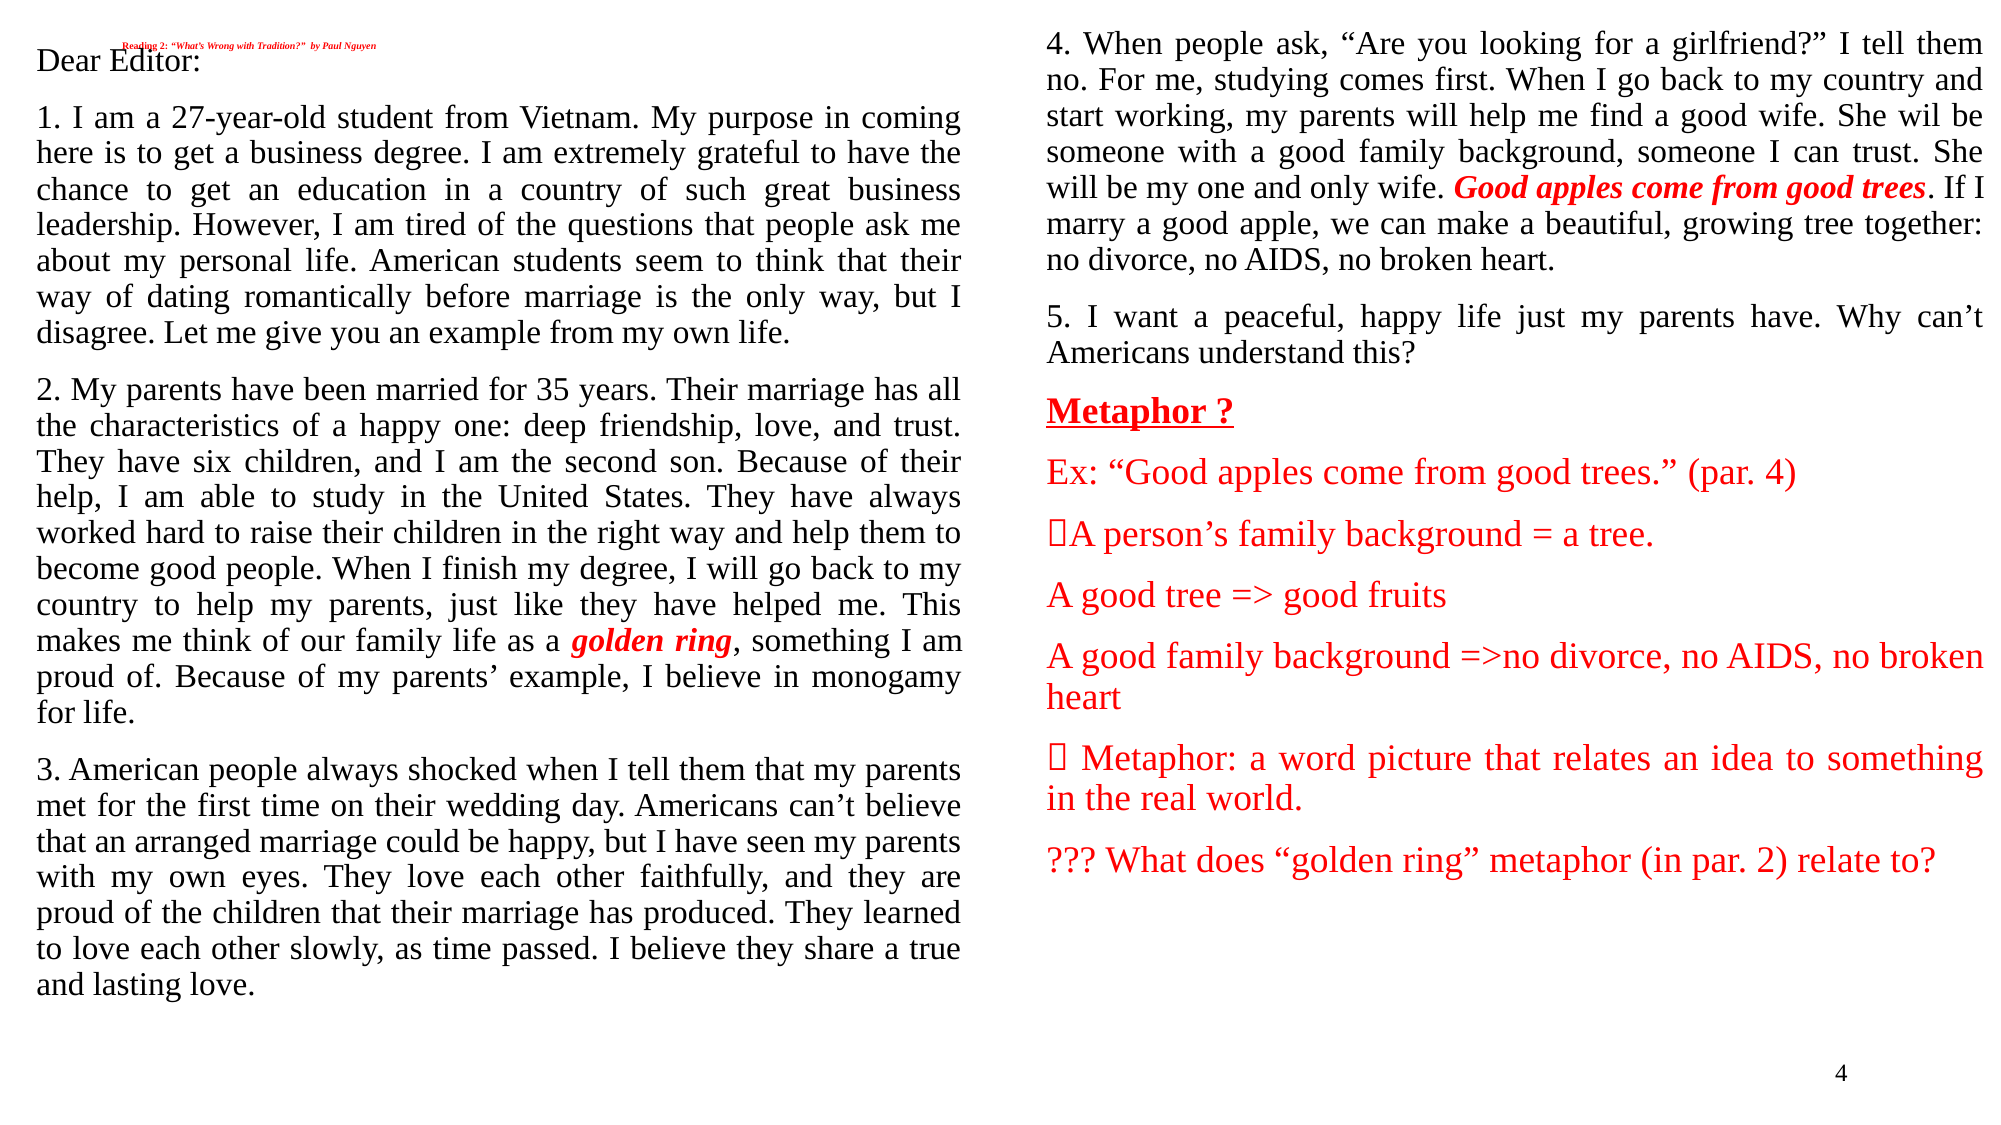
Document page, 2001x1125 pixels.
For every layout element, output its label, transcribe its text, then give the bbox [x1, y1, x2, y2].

slide_number 4 [1412, 1042, 1863, 1103]
title Reading 2: “What’s Wrong with Tradition?” by Paul Nguyen [107, 33, 1022, 90]
list Dear Editor: 1. I am a 27-year-old student from Vietnam. My purpose in coming here is to get a business degree. I am extremely grateful to have the chance to get an education in a country of such great business leadership. However, I am tired of the questions that people ask me about my personal life. American students seem to think that their way of dating romantically before marriage is the only way, but I disagree. Let me give you an example from my own life. 2. My parents have been married for 35 years. Their marriage has all the characteristics of a happy one: deep friendship, love, and trust. They have six children, and I am the second son. Because of their help, I am able to study in the United States. They have always worked hard to raise their children in the right way and help them to become good people. When I finish my degree, I will go back to my country to help my parents, just like they have helped me. This makes me think of our family life as a golden ring, something I am proud of. Because of my parents’ example, I believe in monogamy for life. 3. American people always shocked when I tell them that my parents met for the first time on their wedding day. Americans can’t believe that an arranged marriage could be happy, but I have seen my parents with my own eyes. They love each other faithfully, and they are proud of the children that their marriage has produced. They learned to love each other slowly, as time passed. I believe they share a true and lasting love. [0, 35, 979, 1125]
list 4. When people ask, “Are you looking for a girlfriend?” I tell them no. For me, studying comes first. When I go back to my country and start working, my parents will help me find a good wife. She wil be someone with a good family background, someone I can trust. She will be my one and only wife. Good apples come from good trees. If I marry a good apple, we can make a beautiful, growing tree together: no divorce, no AIDS, no broken heart. 5. I want a peaceful, happy life just my parents have. Why can’t Americans understand this? Metaphor ? Ex: “Good apples come from good trees.” (par. 4) A person’s family background = a tree. A good tree => good fruits A good family background =>no divorce, no AIDS, no broken heart  Metaphor: a word picture that relates an idea to something in the real world. ??? What does “golden ring” metaphor (in par. 2) relate to? [1022, 18, 2000, 1036]
